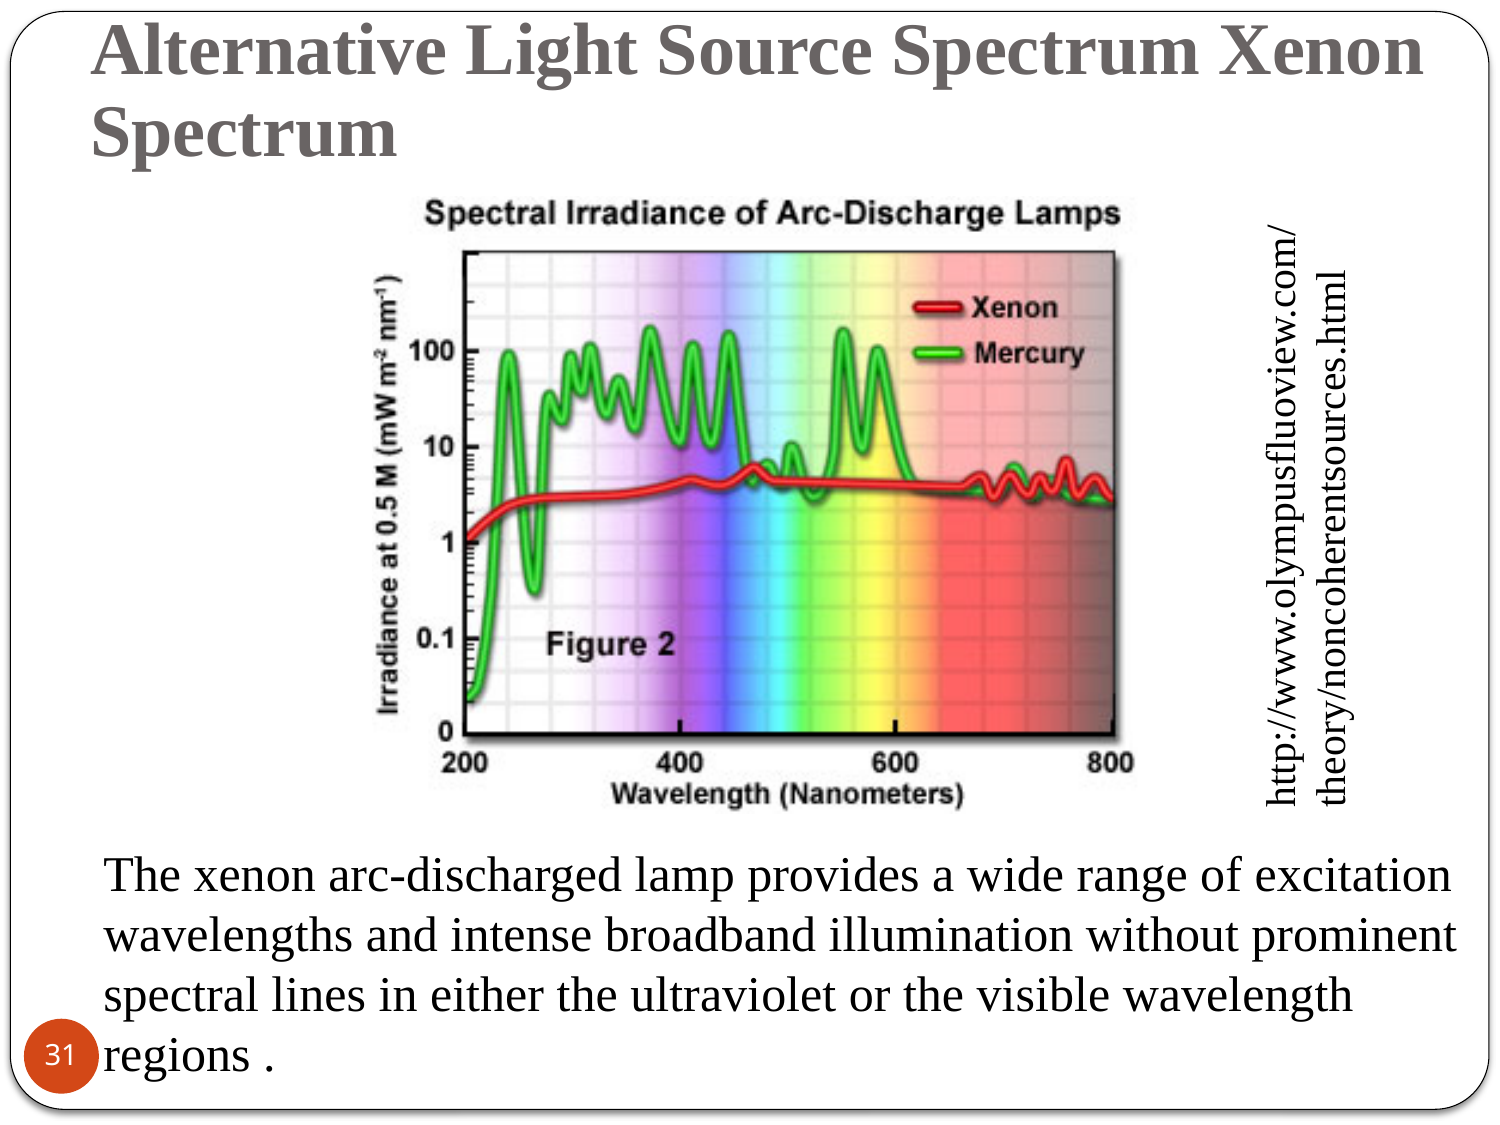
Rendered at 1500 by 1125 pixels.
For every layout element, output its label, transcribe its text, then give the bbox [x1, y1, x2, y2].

title Alternative Light Source Spectrum Xenon Spectrum [75, 0, 1500, 188]
slide_number 31 [23, 1018, 88, 1094]
text_box http://www.olympusfluoview.com/theory/noncoherentsources.html [1246, 148, 1361, 823]
picture [371, 196, 1140, 814]
text_box The xenon arc-discharged lamp provides a wide range of excitation wavelengths and intense broadband illumination without prominent spectral lines in either the ultraviolet or the visible wavelength regions . [88, 834, 1500, 1089]
